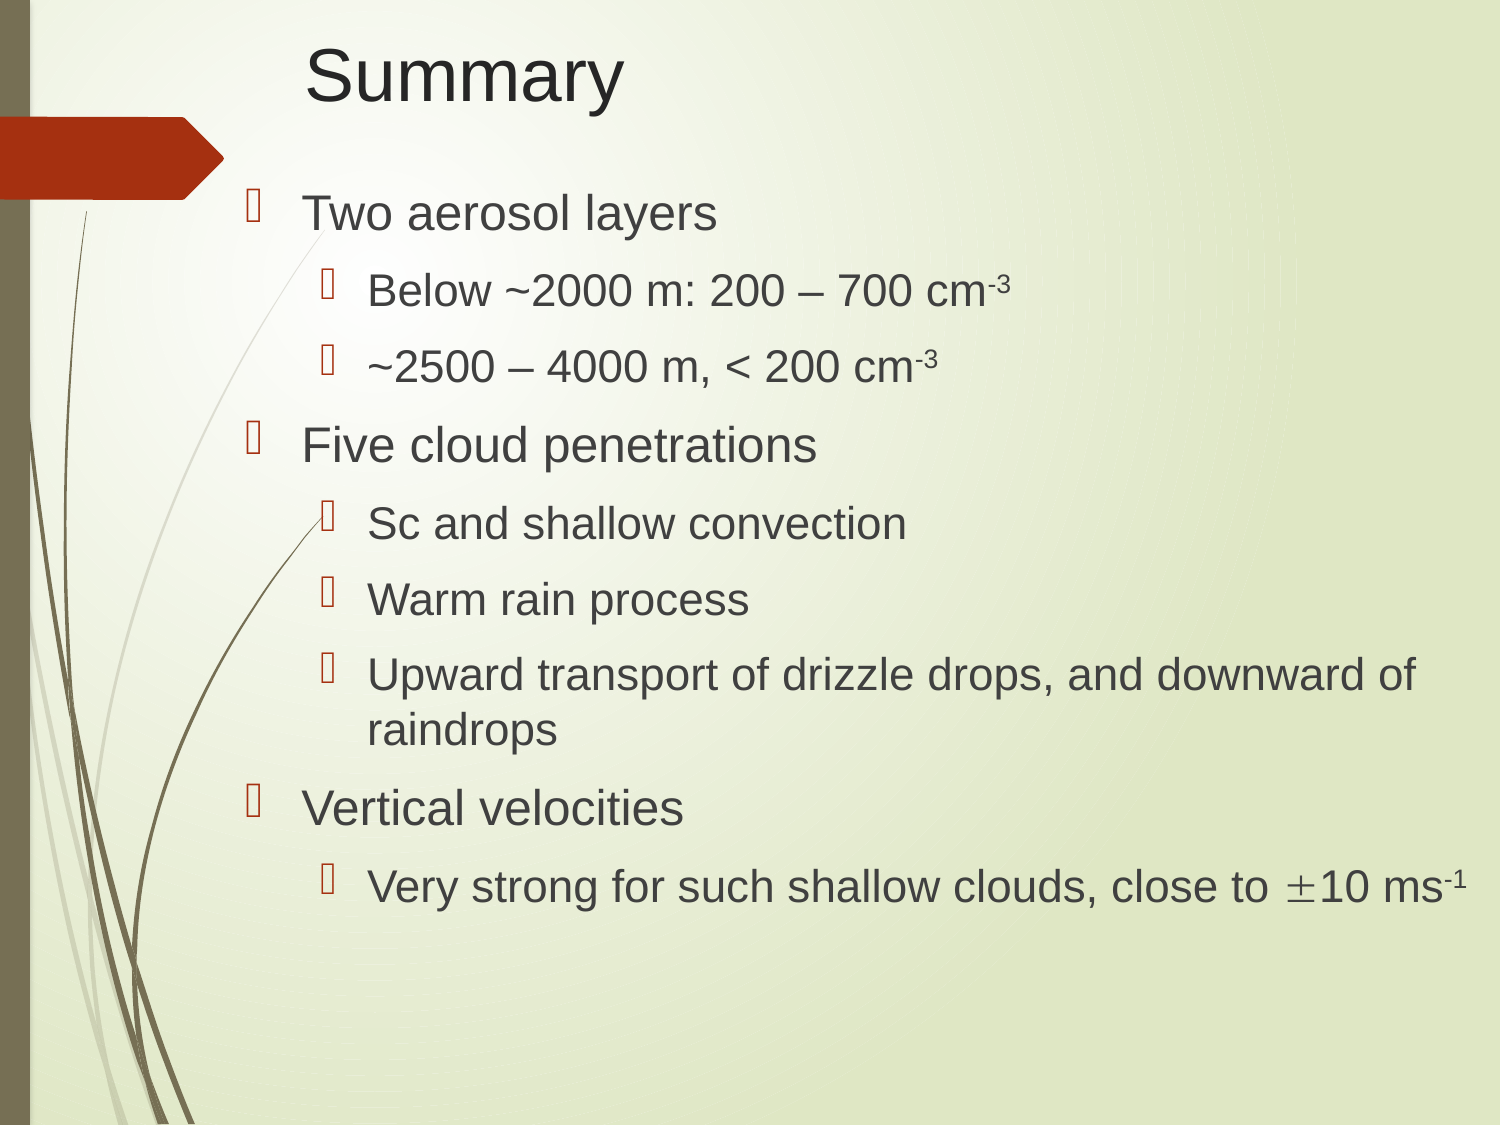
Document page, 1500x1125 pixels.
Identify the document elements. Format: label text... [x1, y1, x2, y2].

title Summary [289, 19, 1371, 172]
list Two aerosol layers Below ~2000 m: 200 – 700 cm-3 ~2500 – 4000 m, < 200 cm-3 Five cloud penetrations Sc and shallow convection Warm rain process Upward transport of drizzle drops, and downward of raindrops Vertical velocities Very strong for such shallow clouds, close to 10 ms-1 [230, 172, 1500, 1047]
